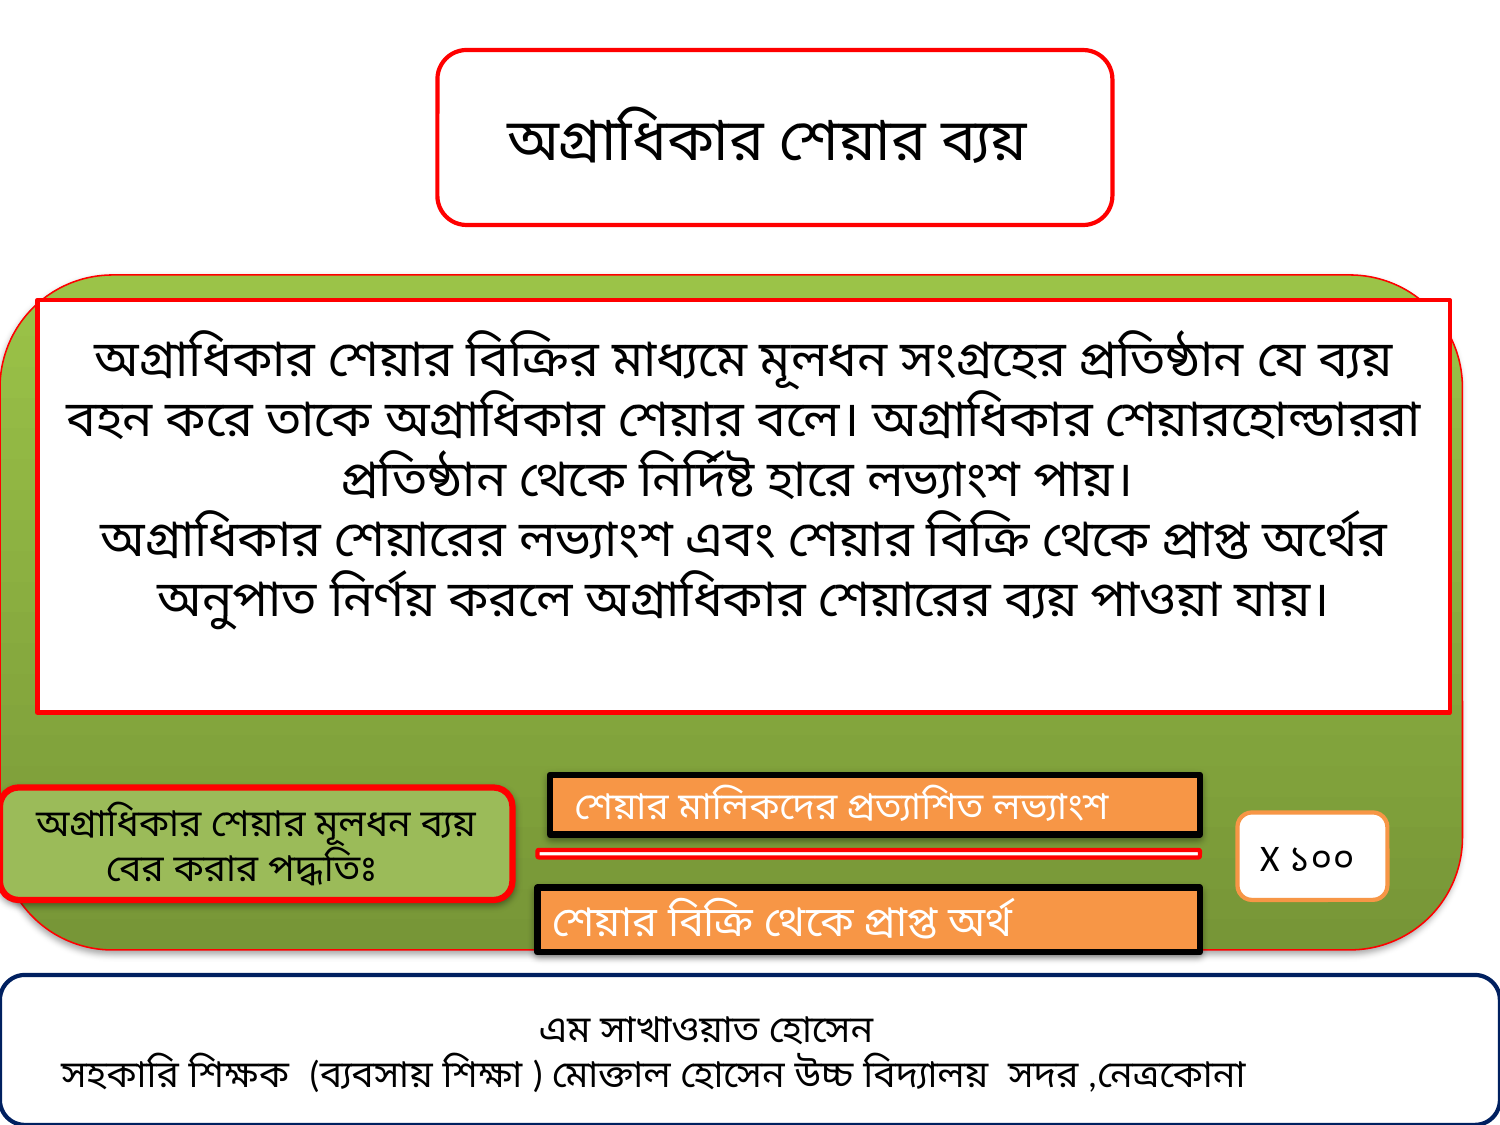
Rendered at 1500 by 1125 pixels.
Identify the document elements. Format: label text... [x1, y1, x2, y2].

text_box শেয়ার মালিকদের প্রত্যাশিত লভ্যাংশ [547, 772, 1203, 838]
text_box [43, 274, 1420, 298]
text_box [0, 304, 1464, 951]
text_box [535, 847, 1203, 860]
text_box অগ্রাধিকার শেয়ার বিক্রির মাধ্যমে মূলধন সংগ্রহের প্রতিষ্ঠান যে ব্যয় বহন করে তাকে অগ্রাধিকার শেয়ার বলে। অগ্রাধিকার শেয়ারহোল্ডাররা প্রতিষ্ঠান থেকে নির্দিষ্ট হারে লভ্যাংশ পায়। অগ্রাধিকার শেয়ারের লভ্যাংশ এবং শেয়ার বিক্রি থেকে প্রাপ্ত অর্থের অনুপাত নির্ণয় করলে অগ্রাধিকার শেয়ারের ব্যয় পাওয়া যায়। [35, 298, 1452, 715]
text_box এম সাখাওয়াত হোসেন সহকারি শিক্ষক (ব্যবসায় শিক্ষা ) মোক্তাল হোসেন উচ্চ বিদ্যালয় সদর ,নেত্রকোনা [0, 972, 1500, 1125]
text_box শেয়ার বিক্রি থেকে প্রাপ্ত অর্থ [534, 884, 1203, 955]
text_box অগ্রাধিকার শেয়ার ব্যয় [435, 47, 1115, 228]
text_box X ১০০ [1235, 810, 1390, 903]
text_box অগ্রাধিকার শেয়ার মূলধন ব্যয় বের করার পদ্ধতিঃ [0, 784, 516, 904]
